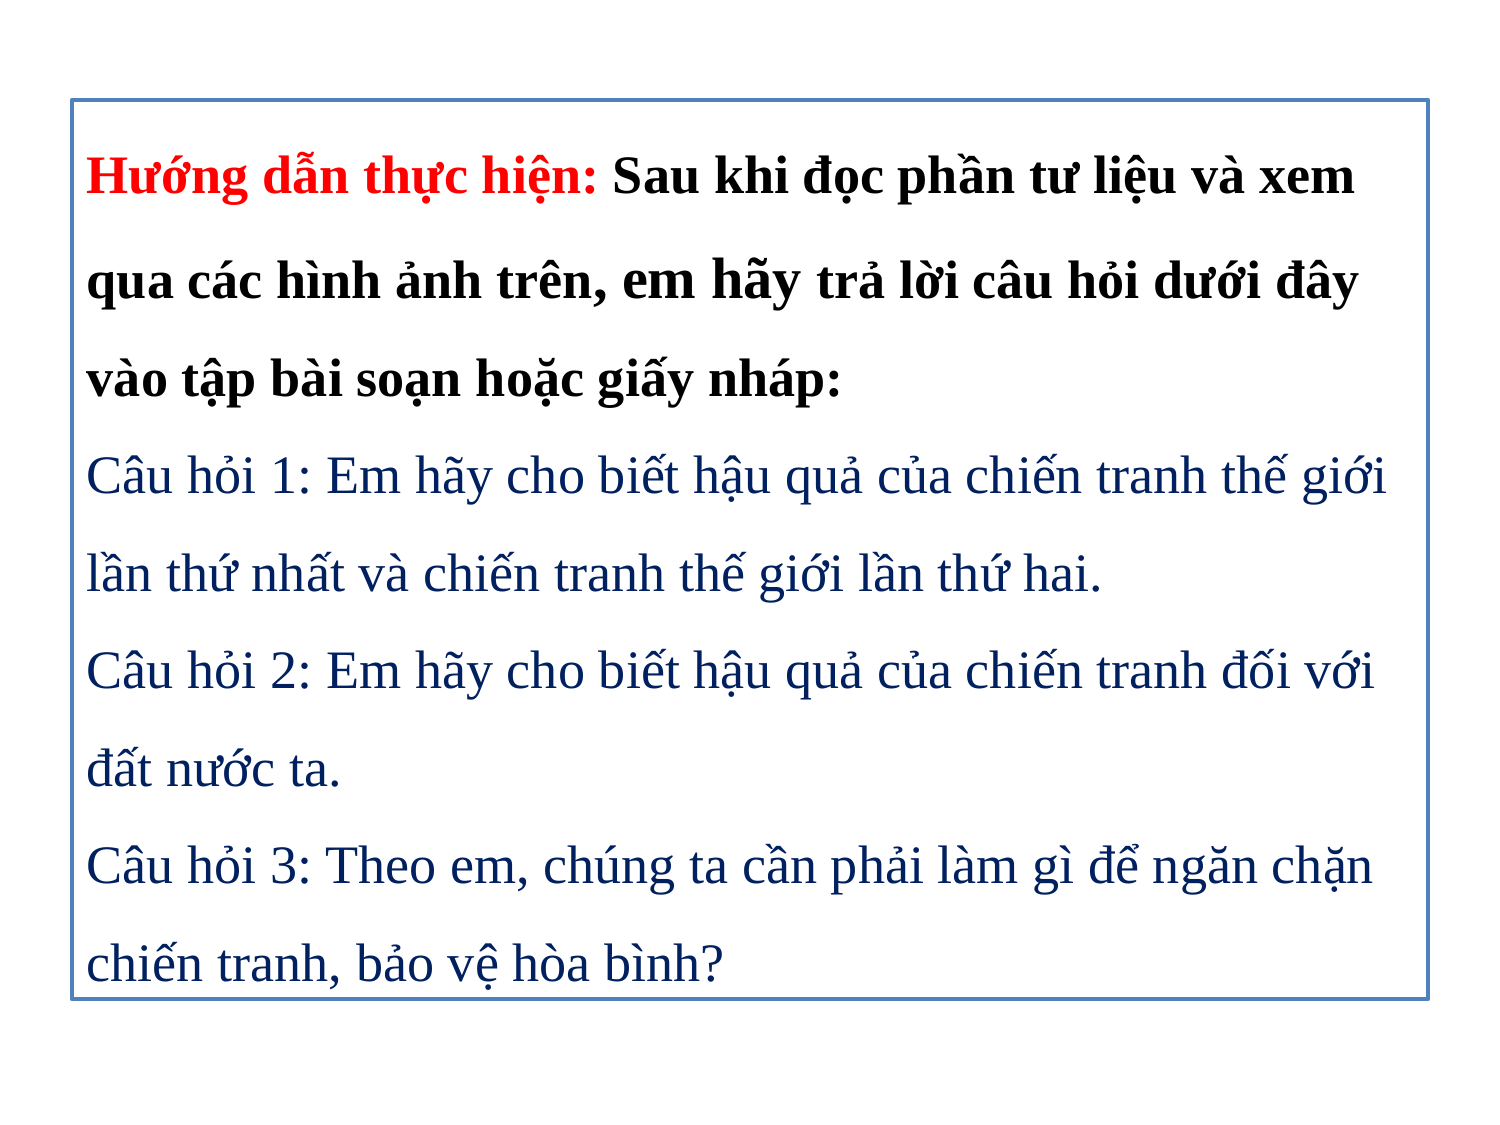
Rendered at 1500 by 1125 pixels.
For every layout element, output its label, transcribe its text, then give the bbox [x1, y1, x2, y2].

text_box Hướng dẫn thực hiện: Sau khi đọc phần tư liệu và xem qua các hình ảnh trên, em hãy trả lời câu hỏi dưới đây vào tập bài soạn hoặc giấy nháp: Câu hỏi 1: Em hãy cho biết hậu quả của chiến tranh thế giới lần thứ nhất và chiến tranh thế giới lần thứ hai. Câu hỏi 2: Em hãy cho biết hậu quả của chiến tranh đối với đất nước ta. Câu hỏi 3: Theo em, chúng ta cần phải làm gì để ngăn chặn chiến tranh, bảo vệ hòa bình? [70, 98, 1430, 1001]
